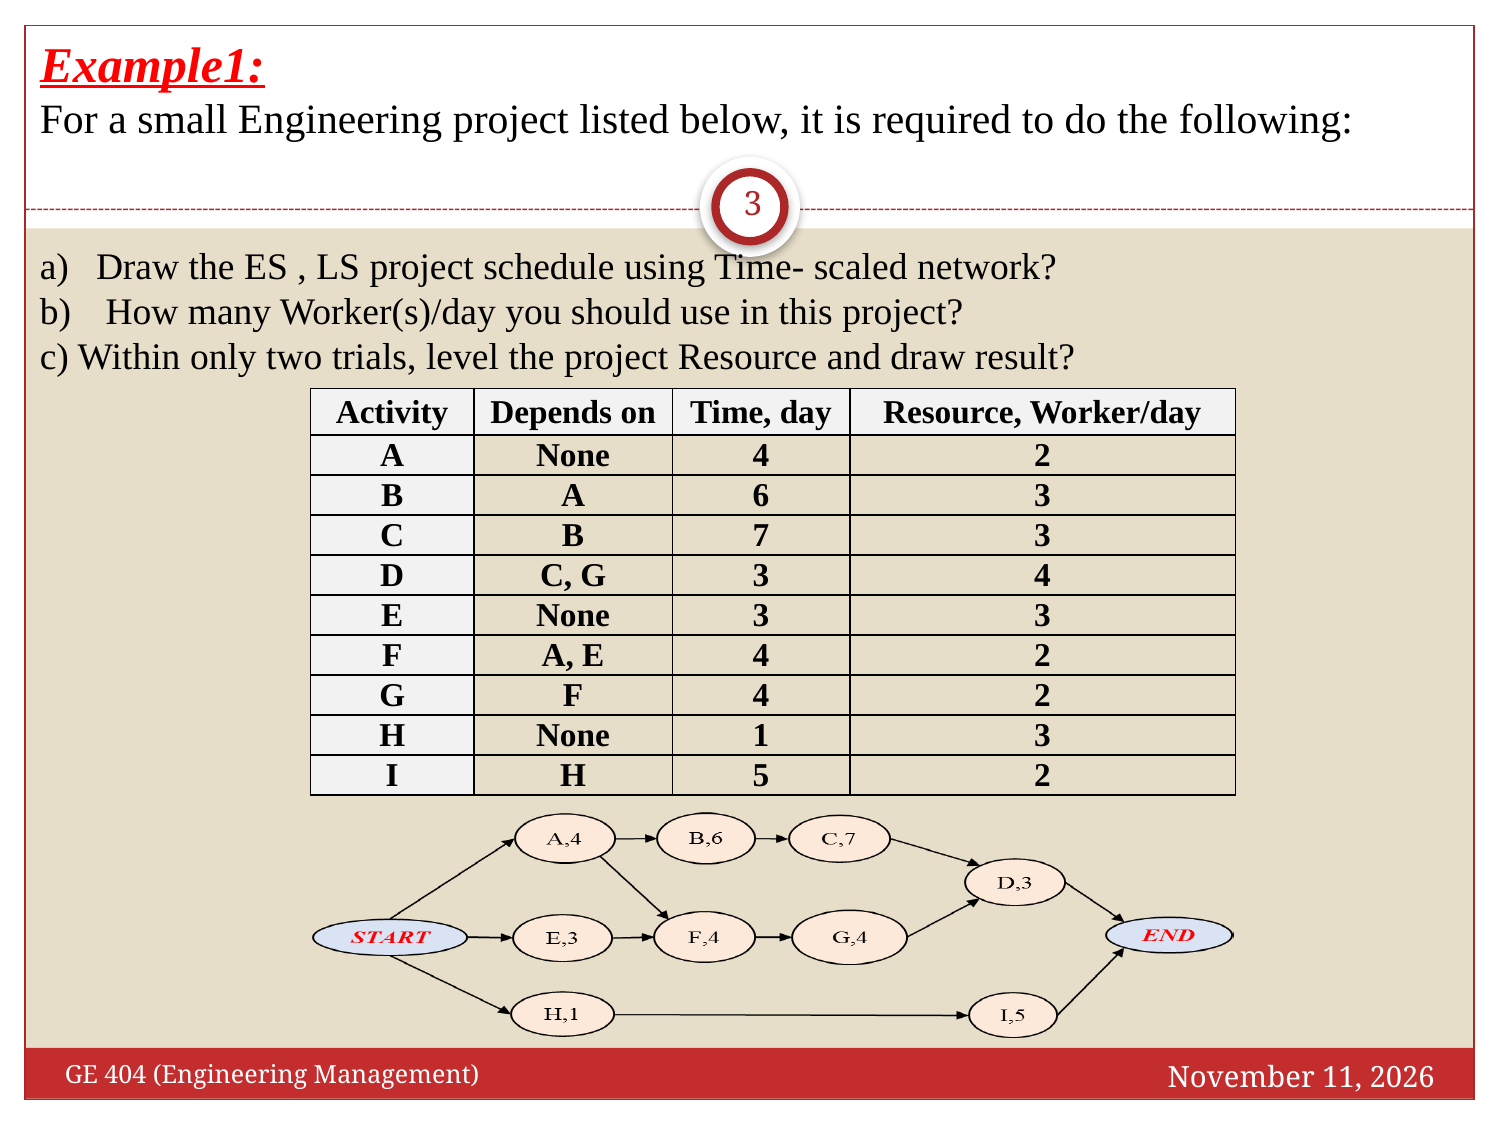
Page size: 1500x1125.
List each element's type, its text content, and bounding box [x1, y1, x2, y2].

table_cell 7 [673, 516, 849, 554]
table_cell F [311, 636, 473, 674]
table_cell C, G [475, 556, 672, 594]
table_cell 2 [851, 436, 1235, 474]
table_cell 2 [851, 636, 1235, 674]
table_cell I [311, 756, 473, 794]
table_cell 2 [851, 756, 1235, 794]
table_cell B [475, 516, 672, 554]
table_cell A [311, 436, 473, 474]
table_cell H [311, 716, 473, 754]
table_header Depends on [475, 389, 672, 434]
table_cell 3 [851, 516, 1235, 554]
table_cell 5 [673, 756, 849, 794]
table_cell C [311, 516, 473, 554]
table_cell 3 [851, 476, 1235, 514]
table_cell None [475, 596, 672, 634]
table_cell None [475, 716, 672, 754]
table_header Activity [311, 389, 473, 434]
table_cell D [311, 556, 473, 594]
table_cell 4 [851, 556, 1235, 594]
table_cell H [475, 756, 672, 794]
picture [312, 812, 1234, 1038]
table_cell A [475, 476, 672, 514]
table_header Resource, Worker/day [851, 389, 1235, 434]
table_cell 3 [851, 716, 1235, 754]
table_cell E [311, 596, 473, 634]
table_header Time, day [673, 389, 849, 434]
table_cell 4 [673, 636, 849, 674]
table_cell 1 [673, 716, 849, 754]
table_cell B [311, 476, 473, 514]
table_cell 3 [673, 596, 849, 634]
footer GE 404 (Engineering Management) [50, 1051, 638, 1112]
table_cell A, E [475, 636, 672, 674]
text_box Example1: For a small Engineering project listed below, it is required to do the following: Draw the ES , LS project schedule using Time- scaled network? How many Worker(s)/day you should use in this project? c) Within only two trials, level the project Resource and draw result? [24, 24, 1475, 385]
table_cell 6 [673, 476, 849, 514]
table_cell 4 [673, 676, 849, 714]
table_cell 3 [673, 556, 849, 594]
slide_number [950, 1050, 1450, 1111]
table_cell 2 [851, 676, 1235, 714]
table_cell G [311, 676, 473, 714]
table_cell F [475, 676, 672, 714]
table_cell 4 [673, 436, 849, 474]
table_cell None [475, 436, 672, 474]
table_cell 3 [851, 596, 1235, 634]
